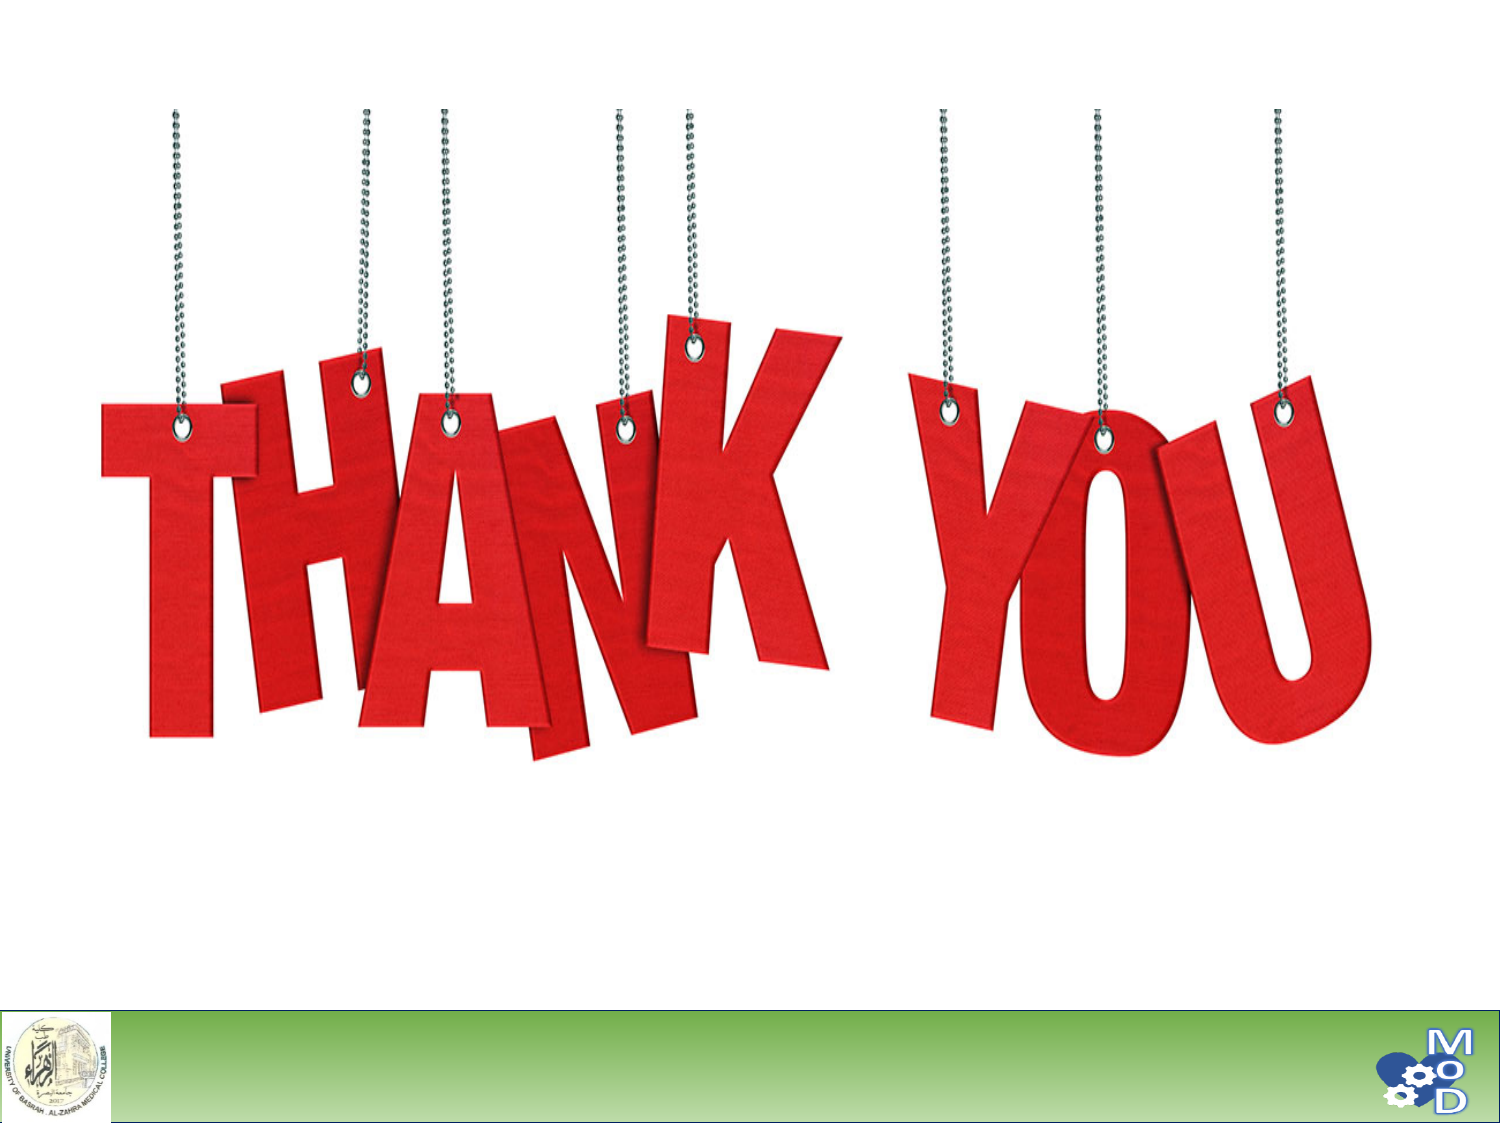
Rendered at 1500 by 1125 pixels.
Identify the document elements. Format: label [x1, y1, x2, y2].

picture [1358, 997, 1500, 1125]
text_box [0, 1010, 1358, 1123]
picture [69, 109, 1408, 812]
picture [1, 1012, 111, 1123]
